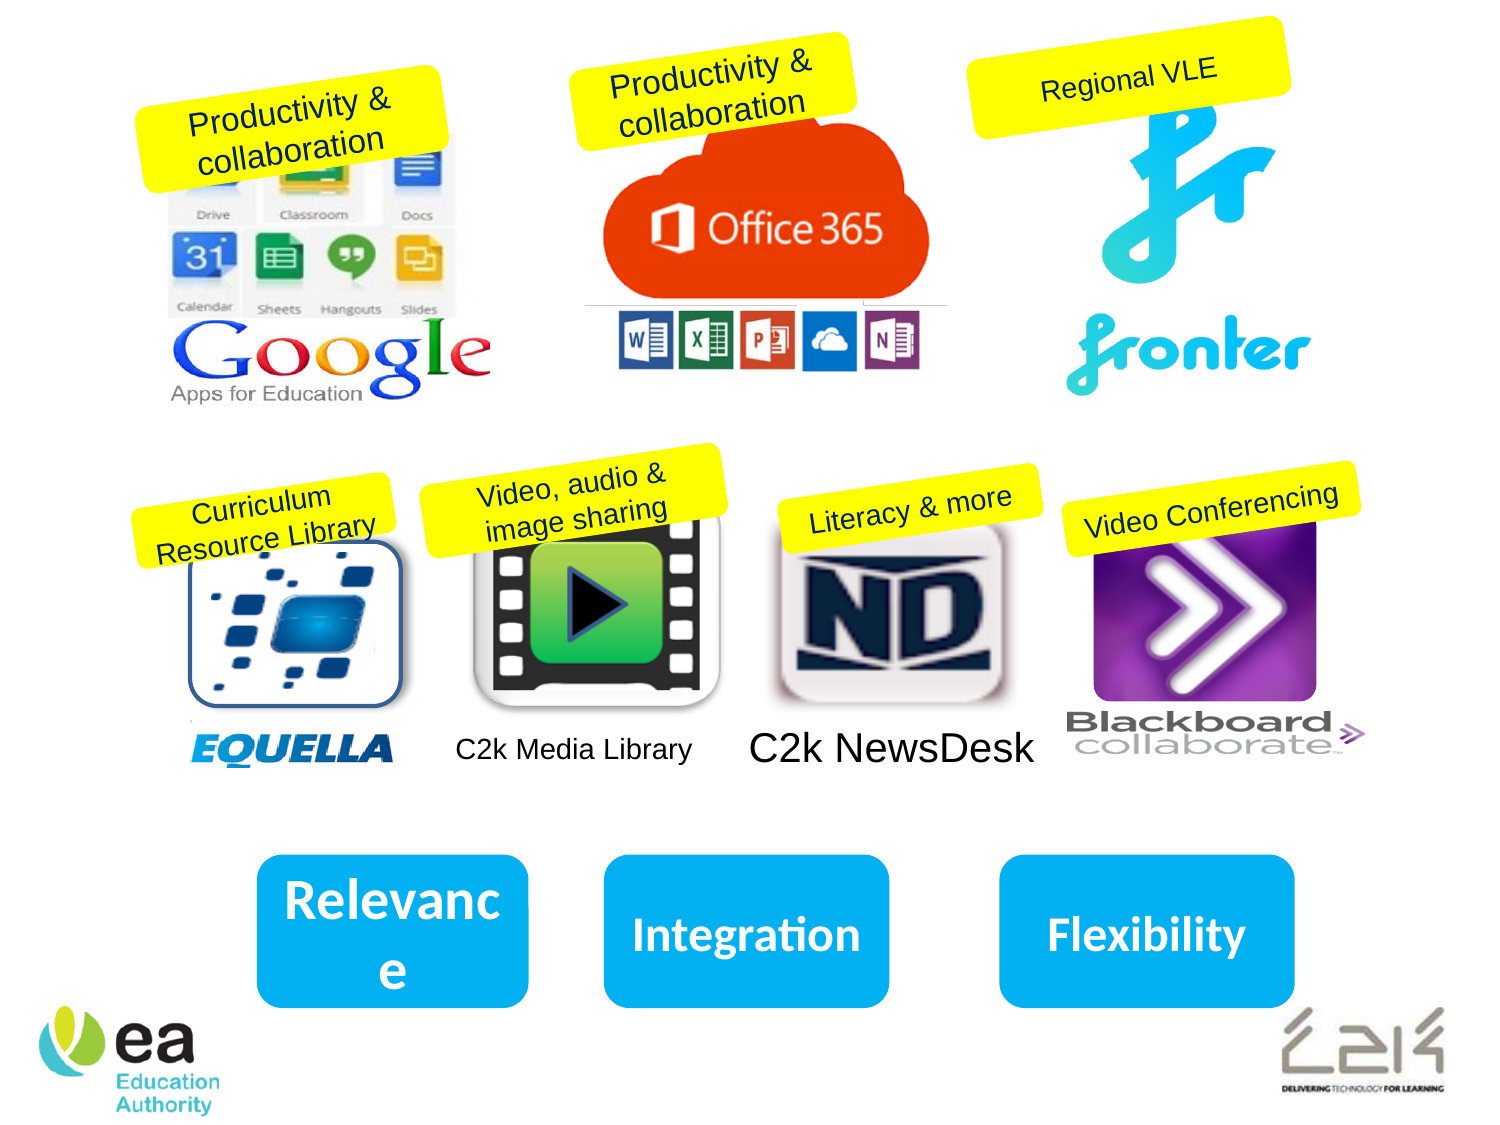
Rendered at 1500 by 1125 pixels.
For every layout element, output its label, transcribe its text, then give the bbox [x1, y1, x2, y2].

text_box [256, 854, 1295, 1009]
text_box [968, 36, 1337, 397]
text_box Productivity & collaboration [567, 29, 858, 149]
picture [39, 1006, 219, 1120]
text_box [132, 463, 1365, 779]
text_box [137, 84, 491, 417]
picture [585, 88, 949, 397]
picture [1281, 1007, 1445, 1095]
